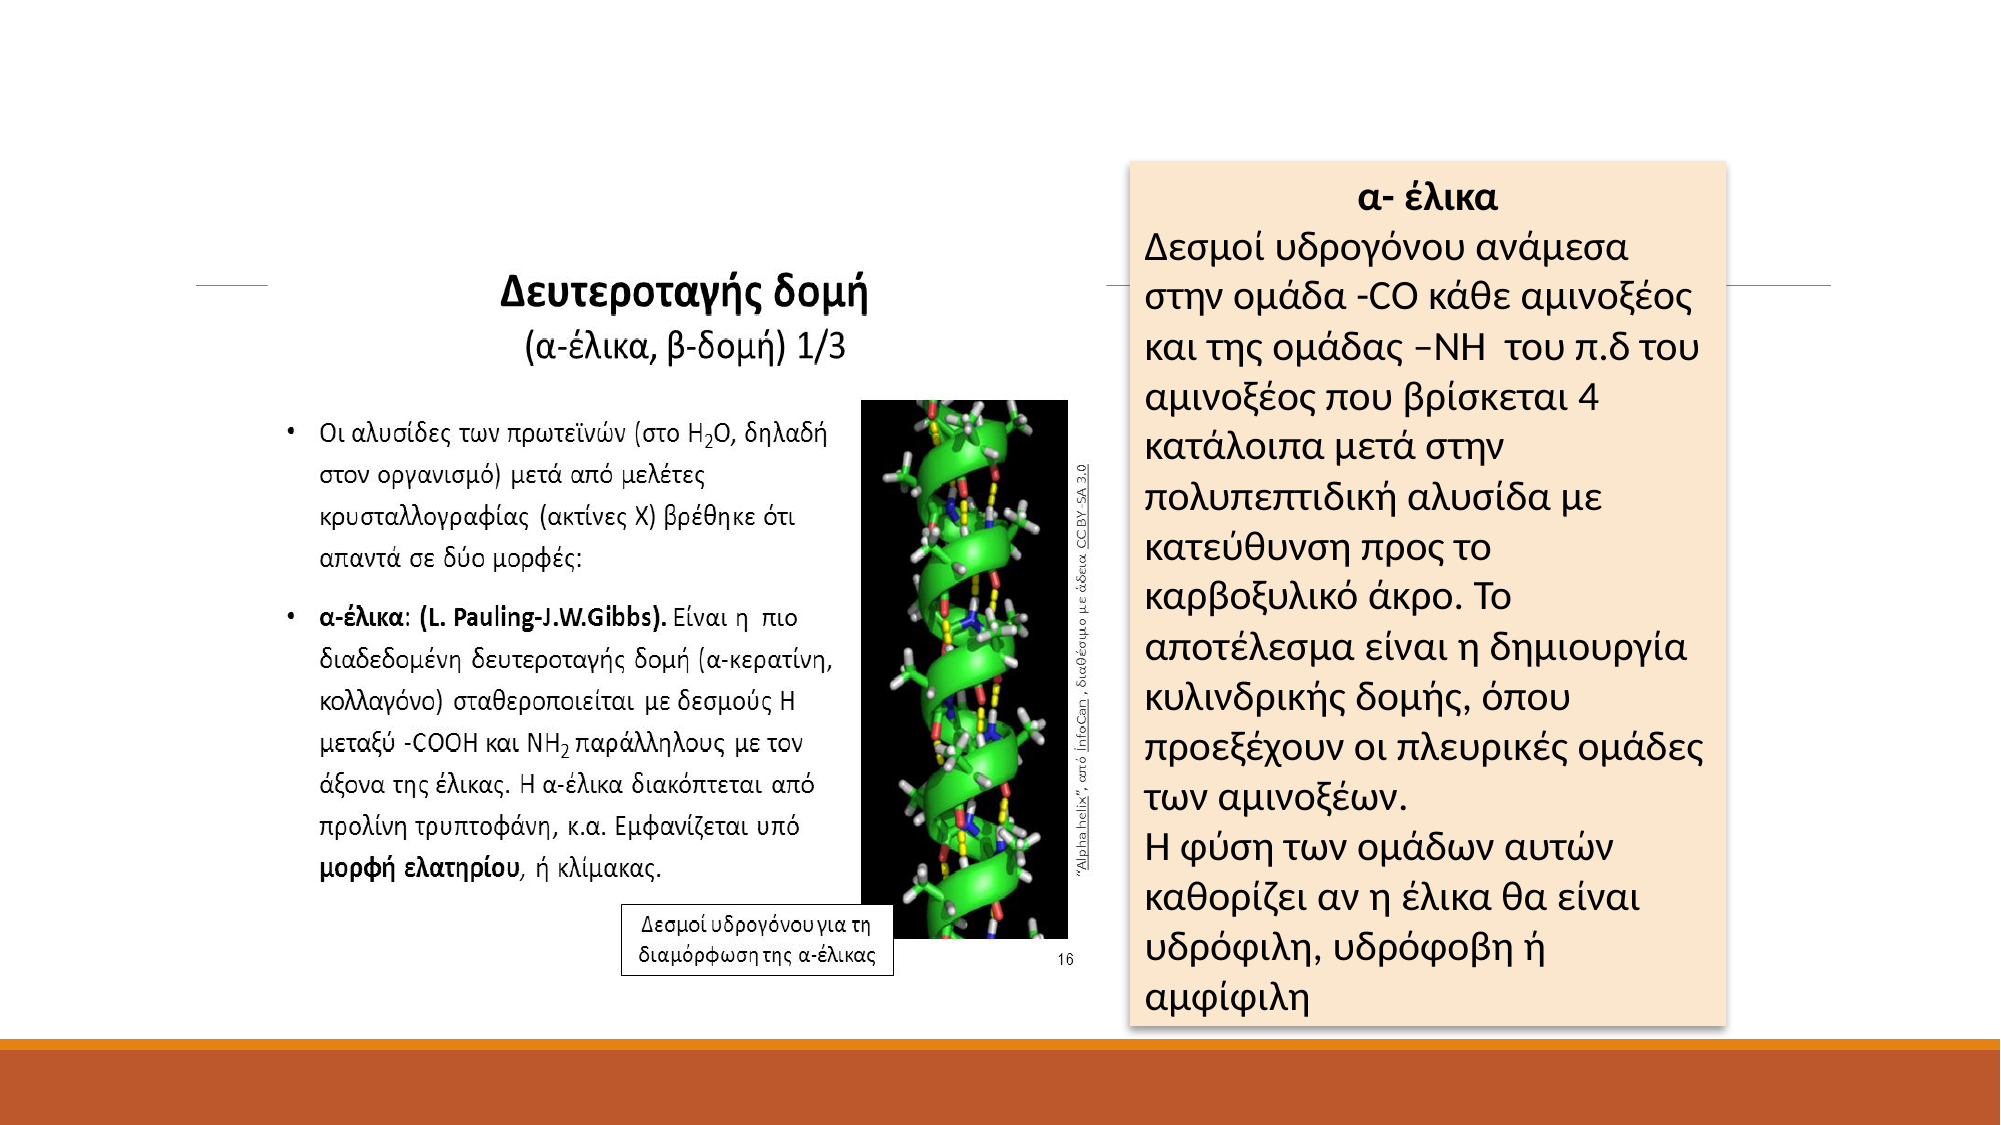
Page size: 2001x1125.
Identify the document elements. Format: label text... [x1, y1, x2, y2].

picture [267, 242, 1107, 994]
text_box α- έλικα Δεσμοί υδρογόνου ανάμεσα στην ομάδα -CO κάθε αμινοξέος και της ομάδας –ΝΗ του π.δ του αμινοξέος που βρίσκεται 4 κατάλοιπα μετά στην πολυπεπτιδική αλυσίδα με κατεύθυνση προς το καρβοξυλικό άκρο. Το αποτέλεσμα είναι η δημιουργία κυλινδρικής δομής, όπου προεξέχουν οι πλευρικές ομάδες των αμινοξέων. Η φύση των ομάδων αυτών καθορίζει αν η έλικα θα είναι υδρόφιλη, υδρόφοβη ή αμφίφιλη [1129, 160, 1727, 1026]
